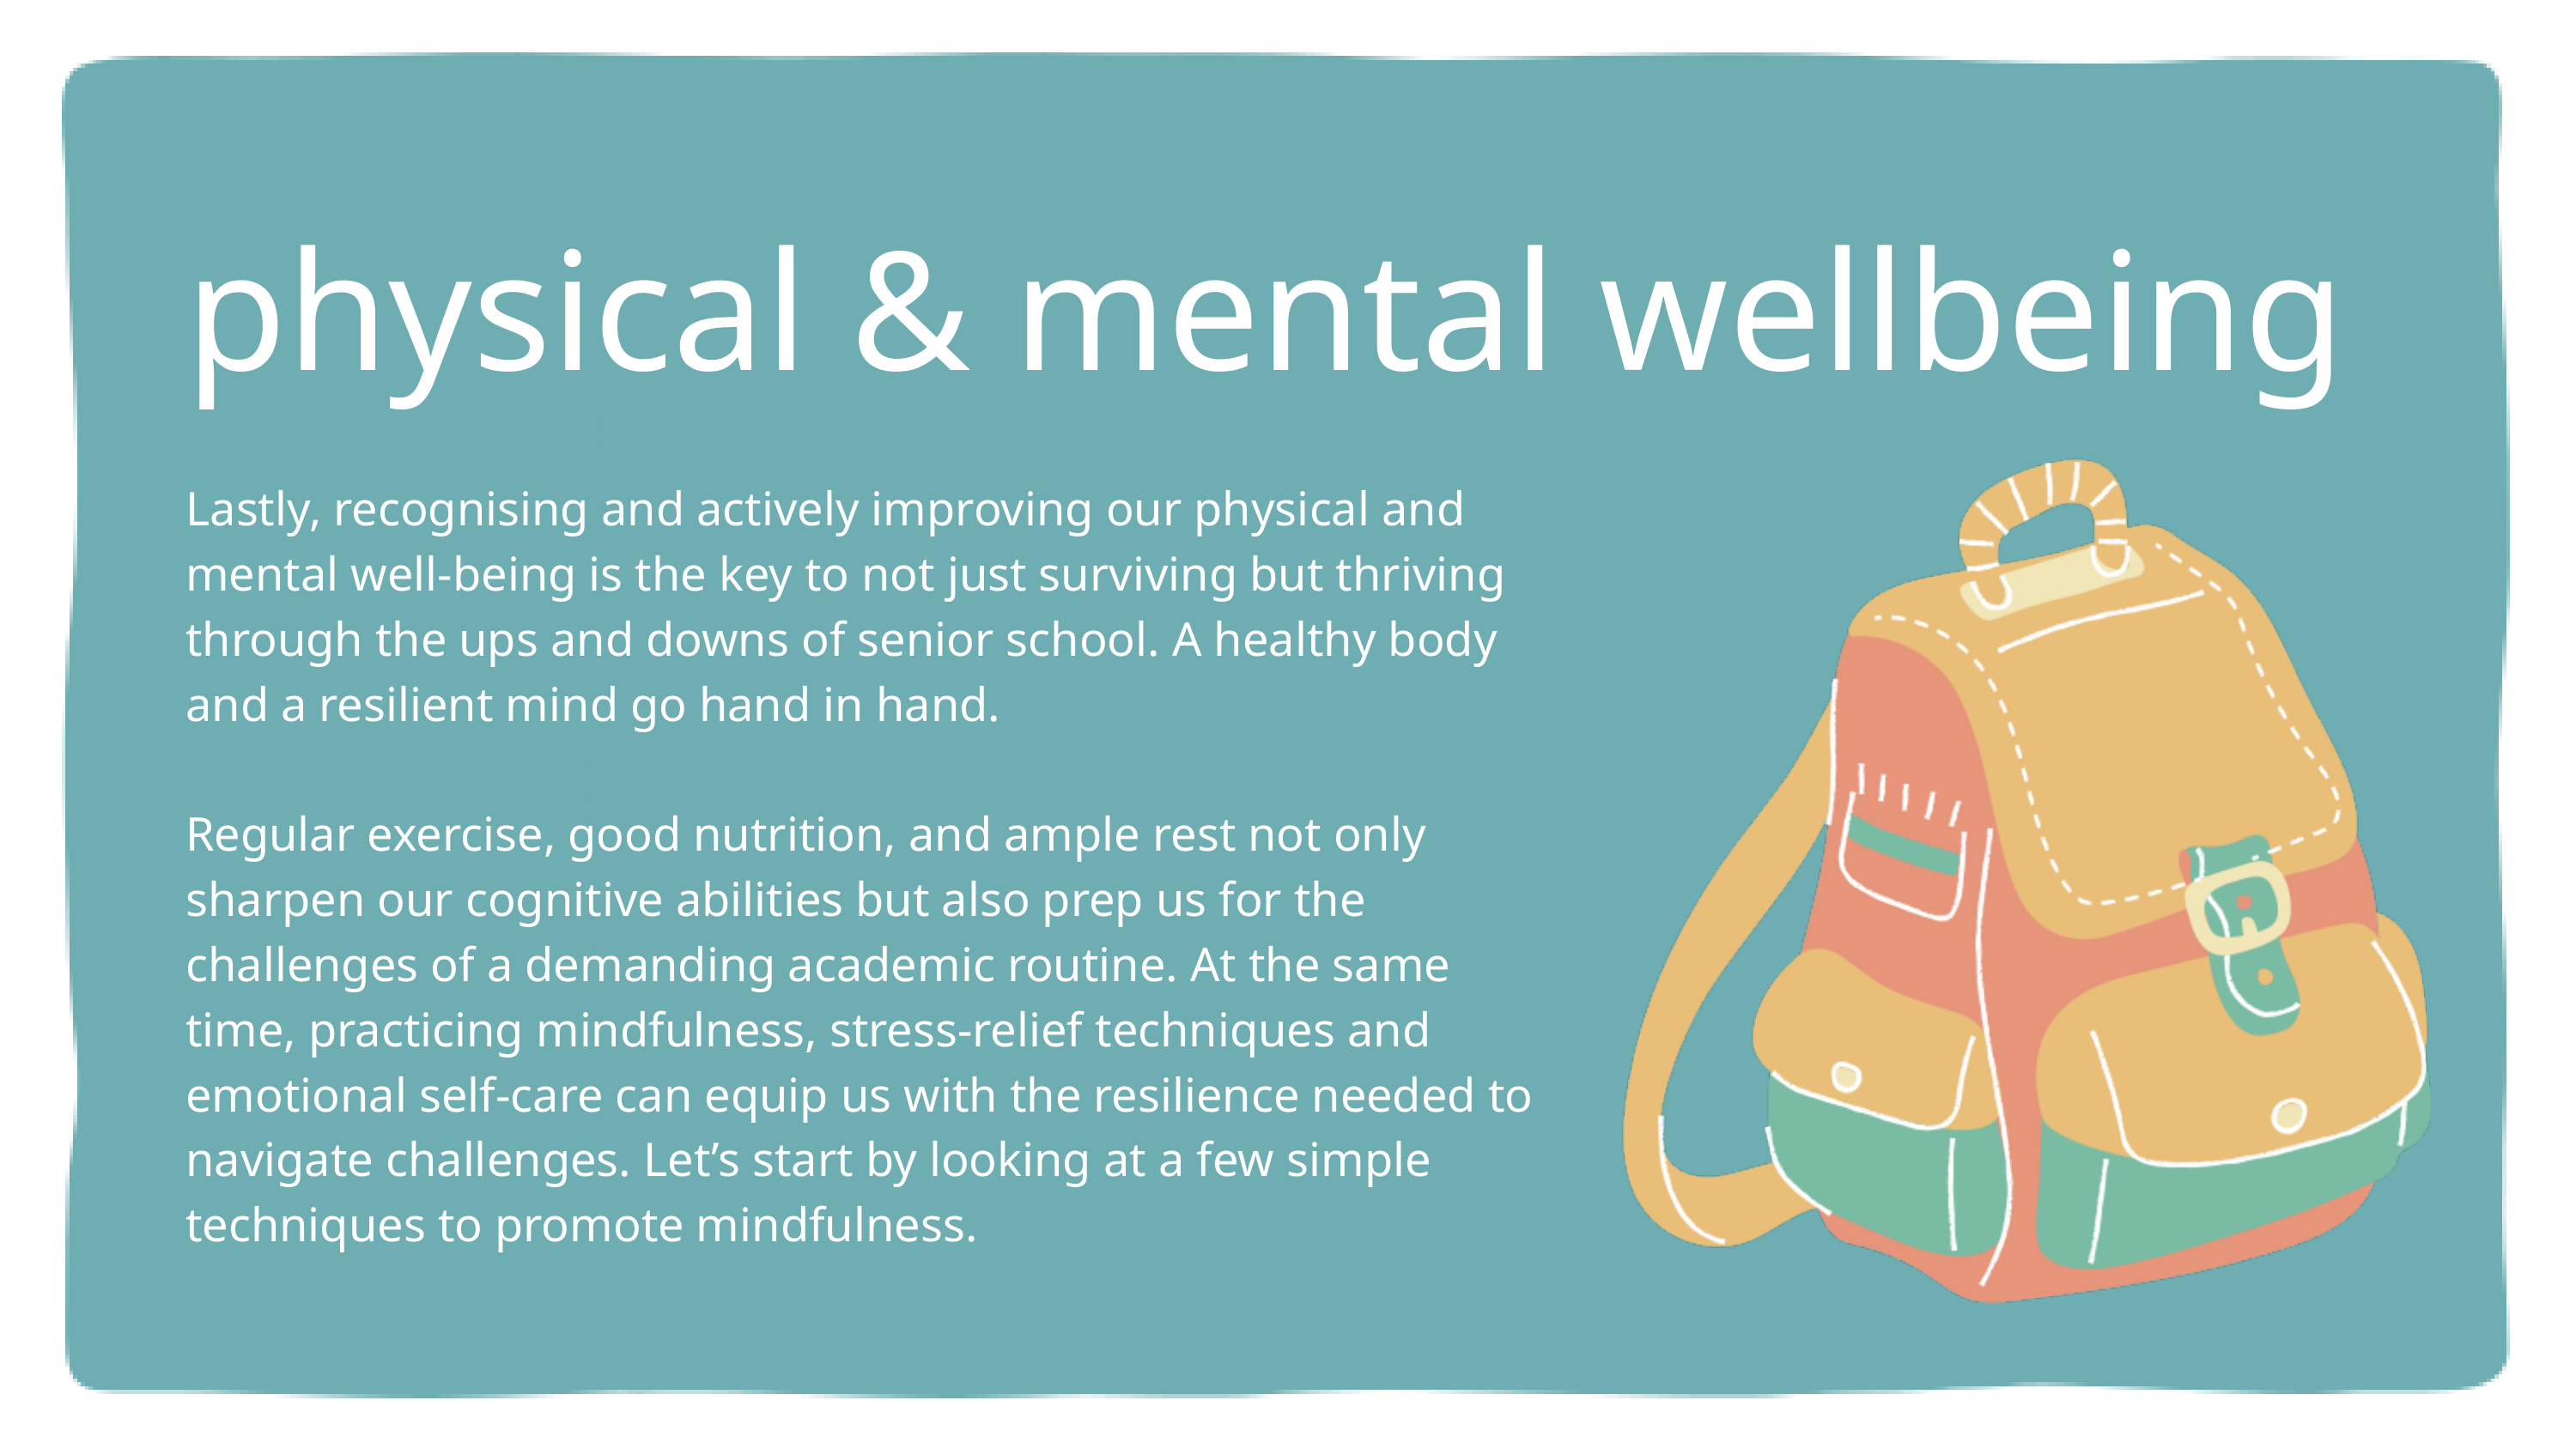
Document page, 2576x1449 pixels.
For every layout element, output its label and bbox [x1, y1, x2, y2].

text_box [61, 52, 2511, 1399]
